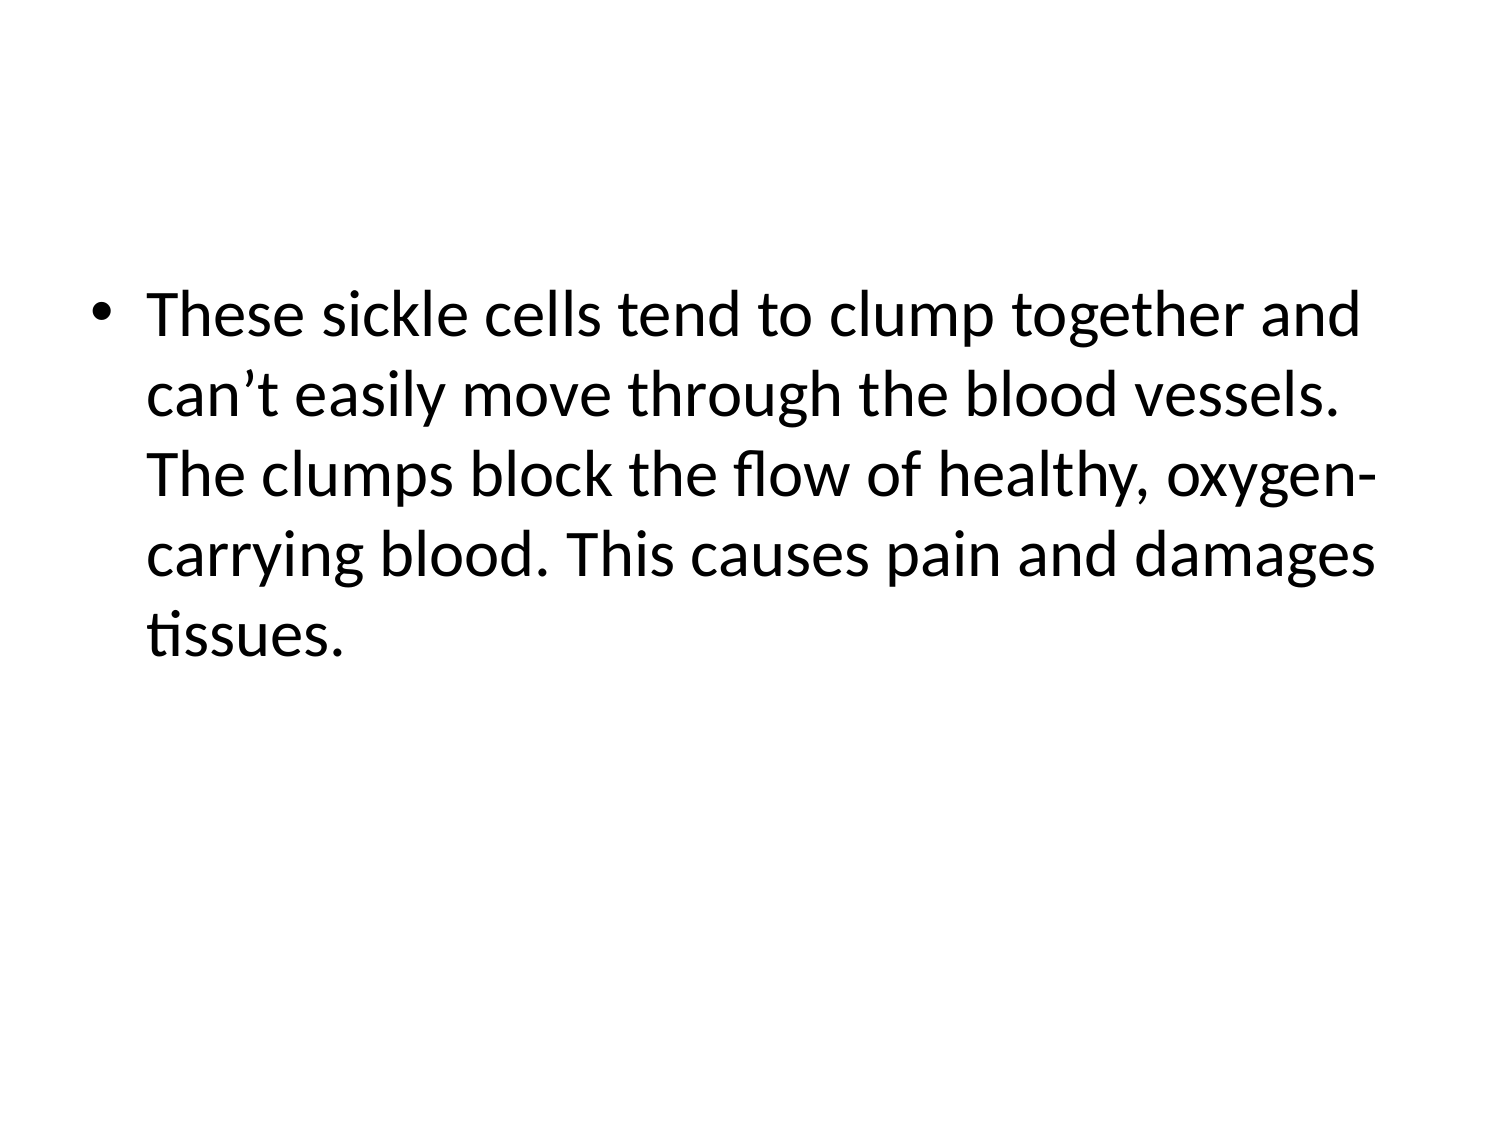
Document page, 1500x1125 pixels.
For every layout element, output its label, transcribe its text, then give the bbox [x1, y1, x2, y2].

list These sickle cells tend to clump together and can’t easily move through the blood vessels. The clumps block the flow of healthy, oxygen-carrying blood. This causes pain and damages tissues. [75, 262, 1425, 1005]
